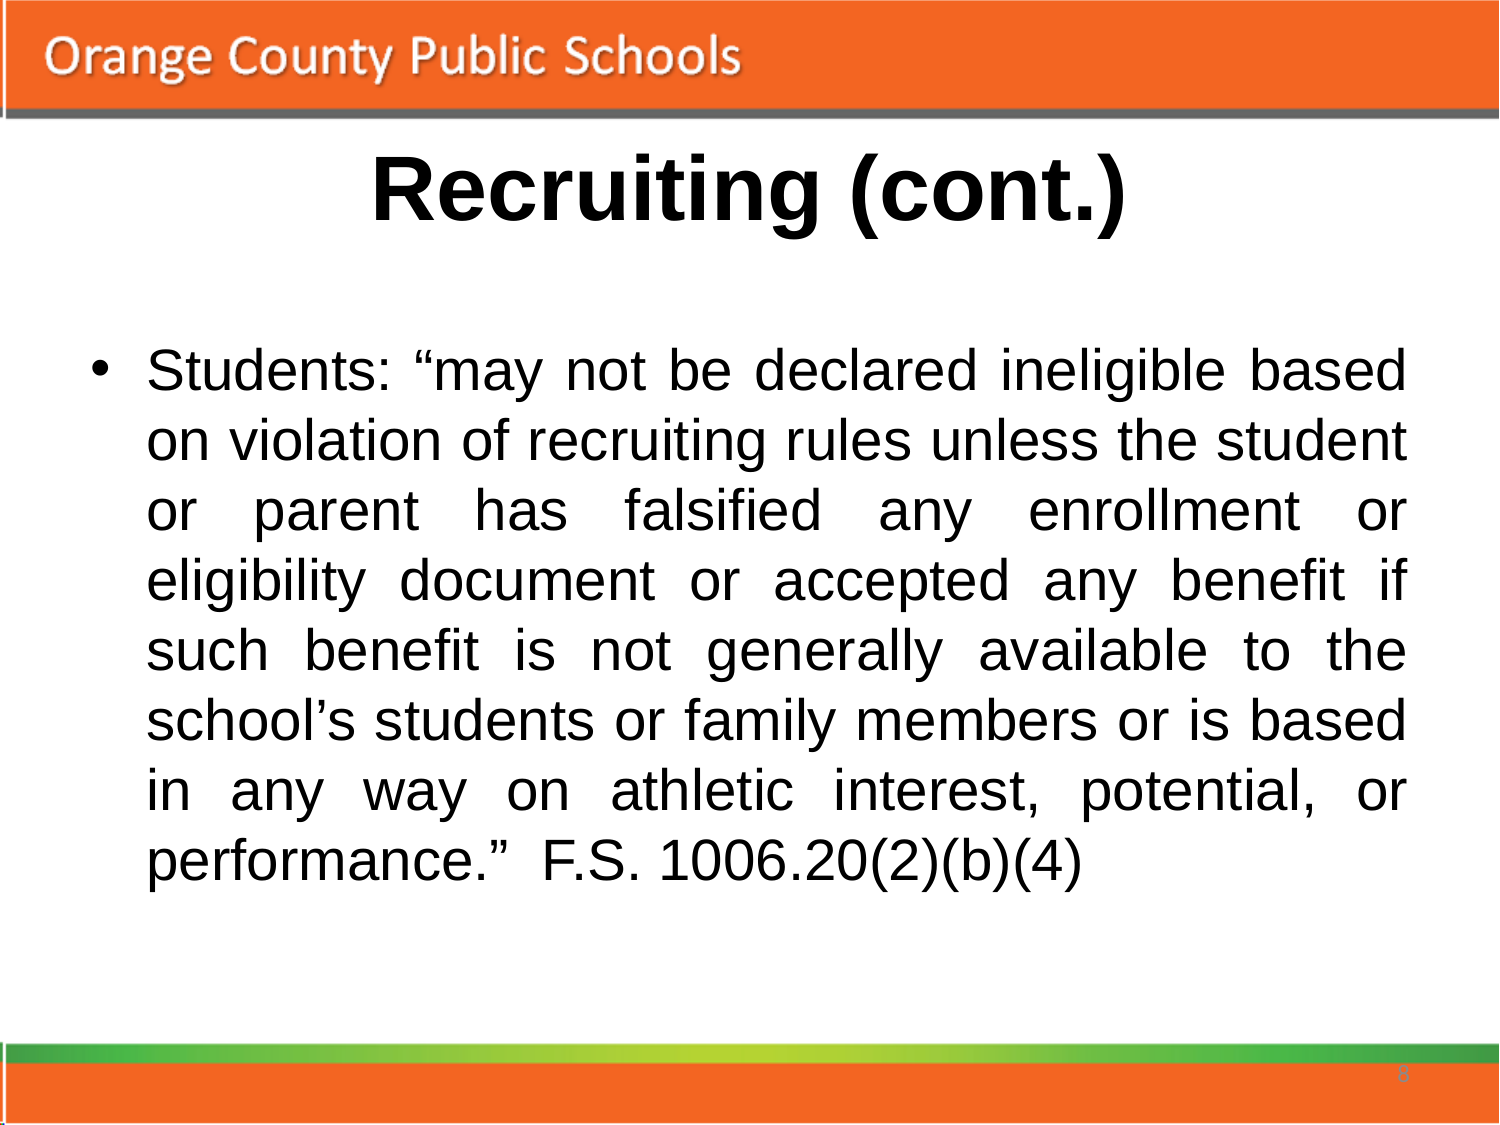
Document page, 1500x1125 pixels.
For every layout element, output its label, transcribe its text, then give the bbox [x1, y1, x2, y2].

picture [0, 0, 1499, 1125]
title Recruiting (cont.) [74, 89, 1426, 278]
slide_number 8 [1074, 1042, 1425, 1103]
list Students: “may not be declared ineligible based on violation of recruiting rules unless the student or parent has falsified any enrollment or eligibility document or accepted any benefit if such benefit is not generally available to the school’s students or family members or is based in any way on athletic interest, potential, or performance.” F.S. 1006.20(2)(b)(4) [74, 324, 1426, 1068]
